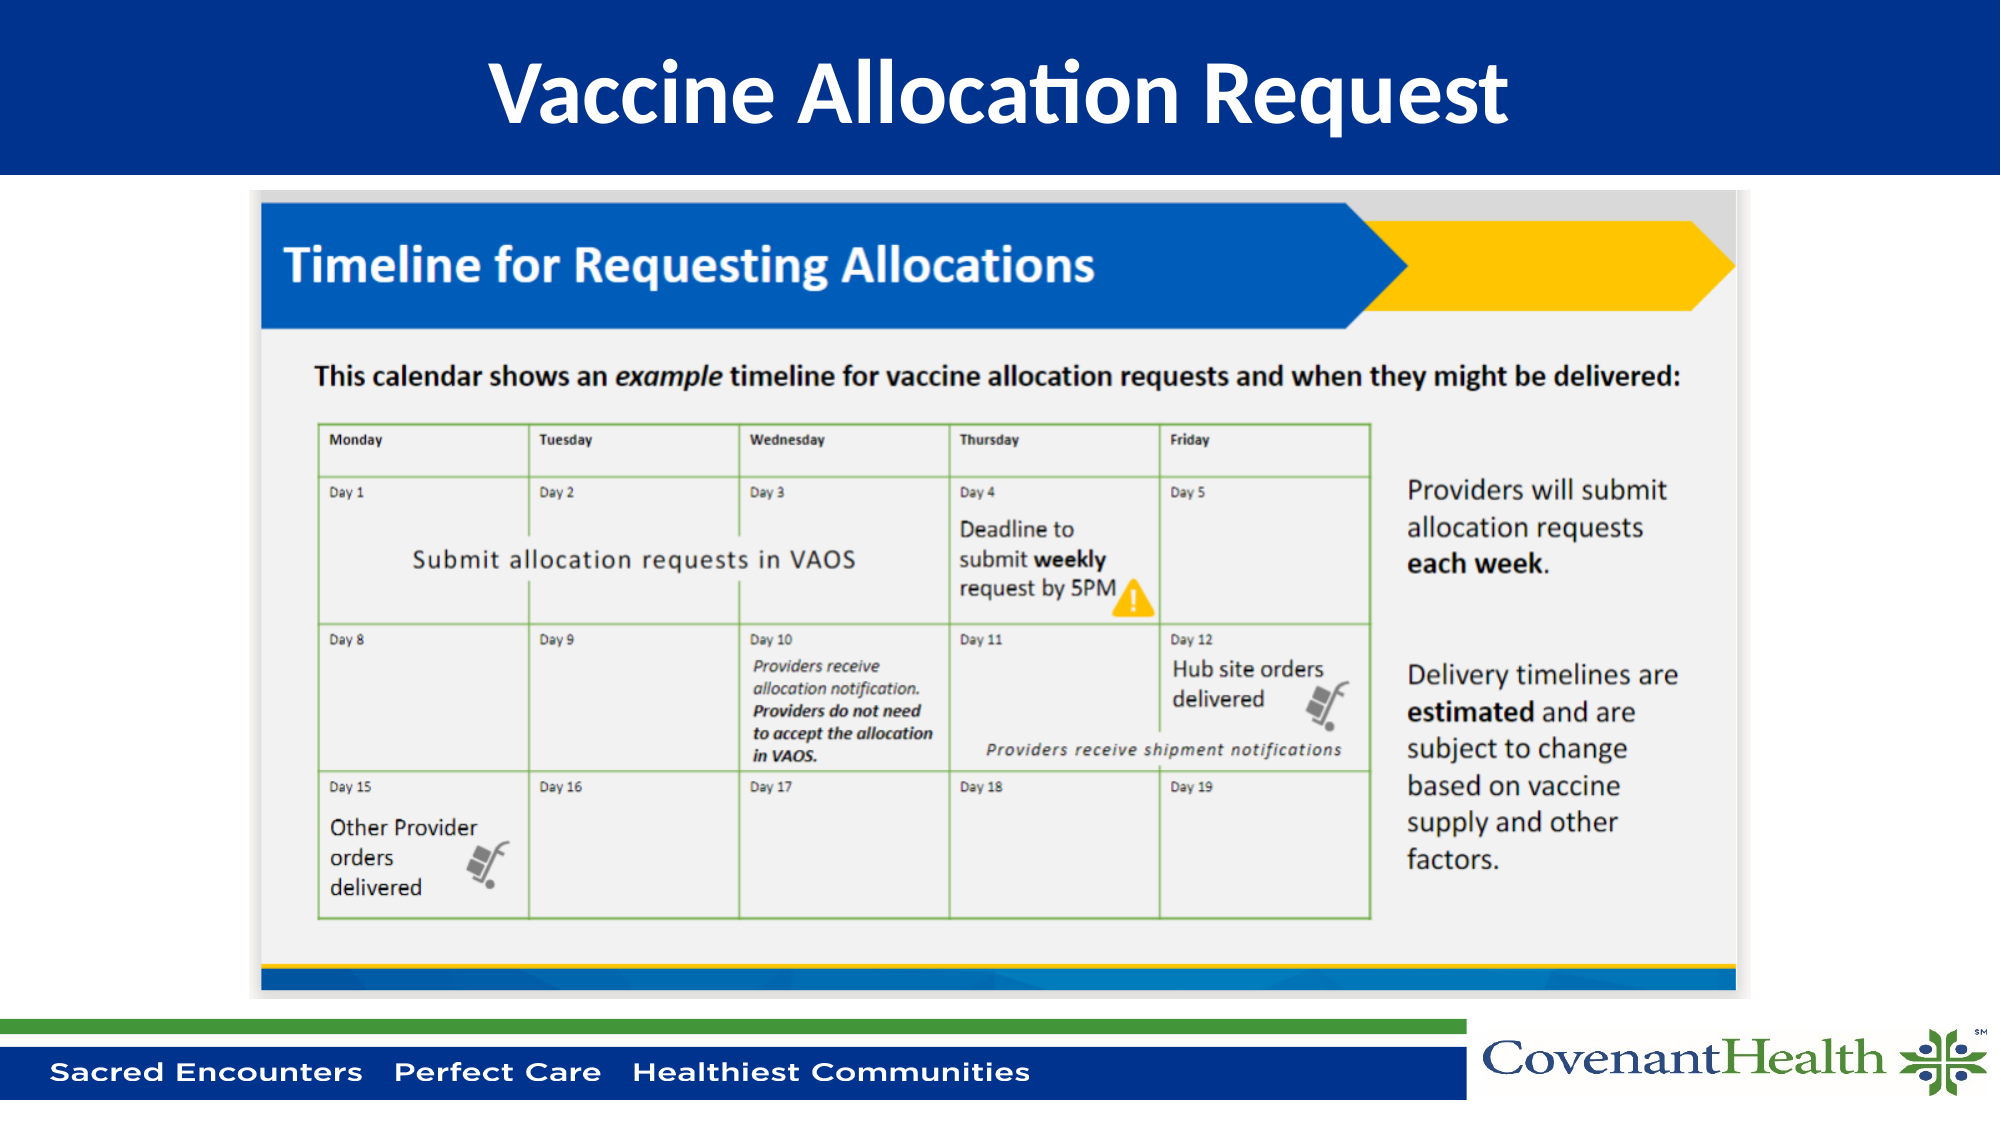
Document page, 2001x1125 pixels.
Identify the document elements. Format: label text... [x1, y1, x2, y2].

picture [249, 190, 1751, 999]
picture [1483, 1029, 1987, 1096]
picture [50, 1062, 1029, 1081]
title Vaccine Allocation Request [99, 24, 1900, 163]
